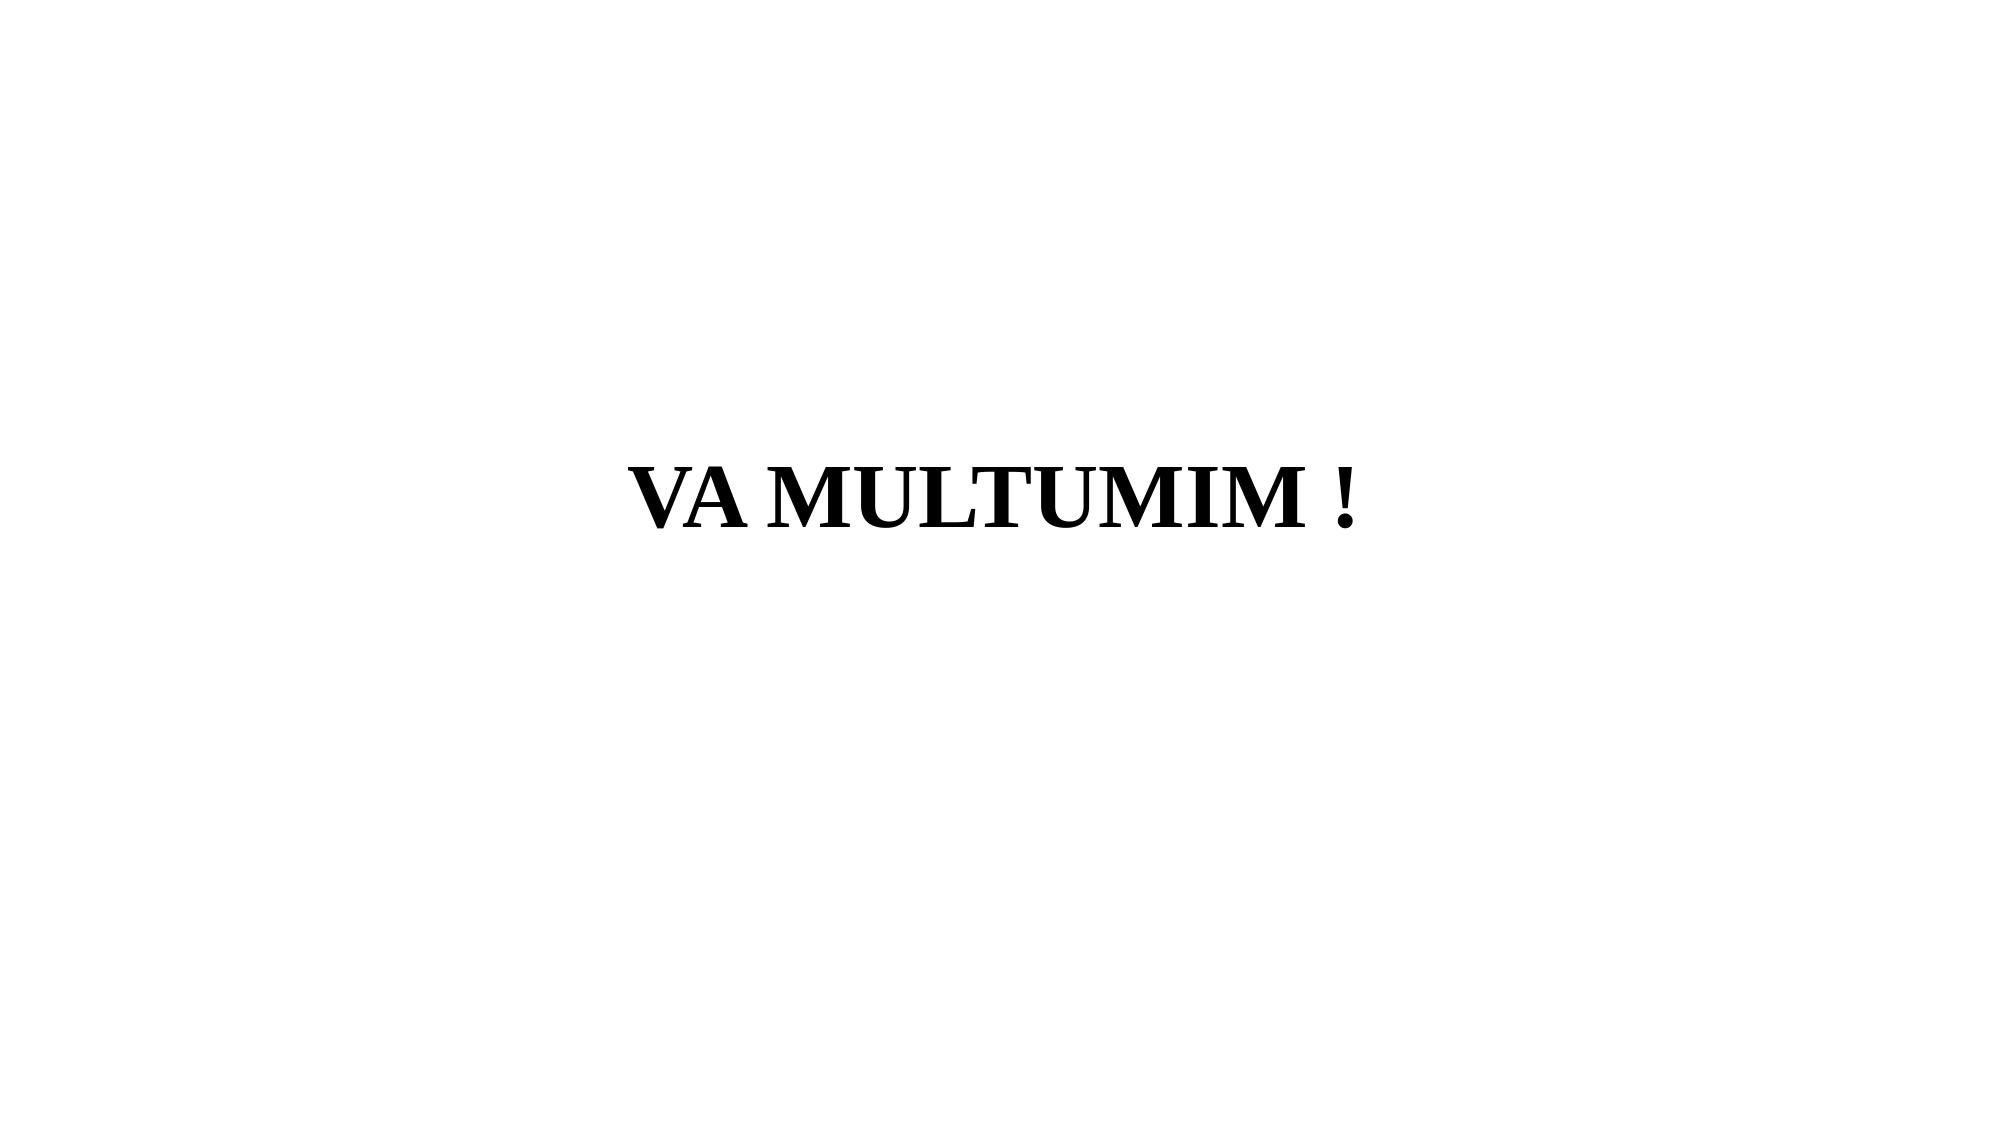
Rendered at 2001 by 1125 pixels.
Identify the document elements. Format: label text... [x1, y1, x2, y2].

text_box VA MULTUMIM ! [248, 428, 1741, 553]
